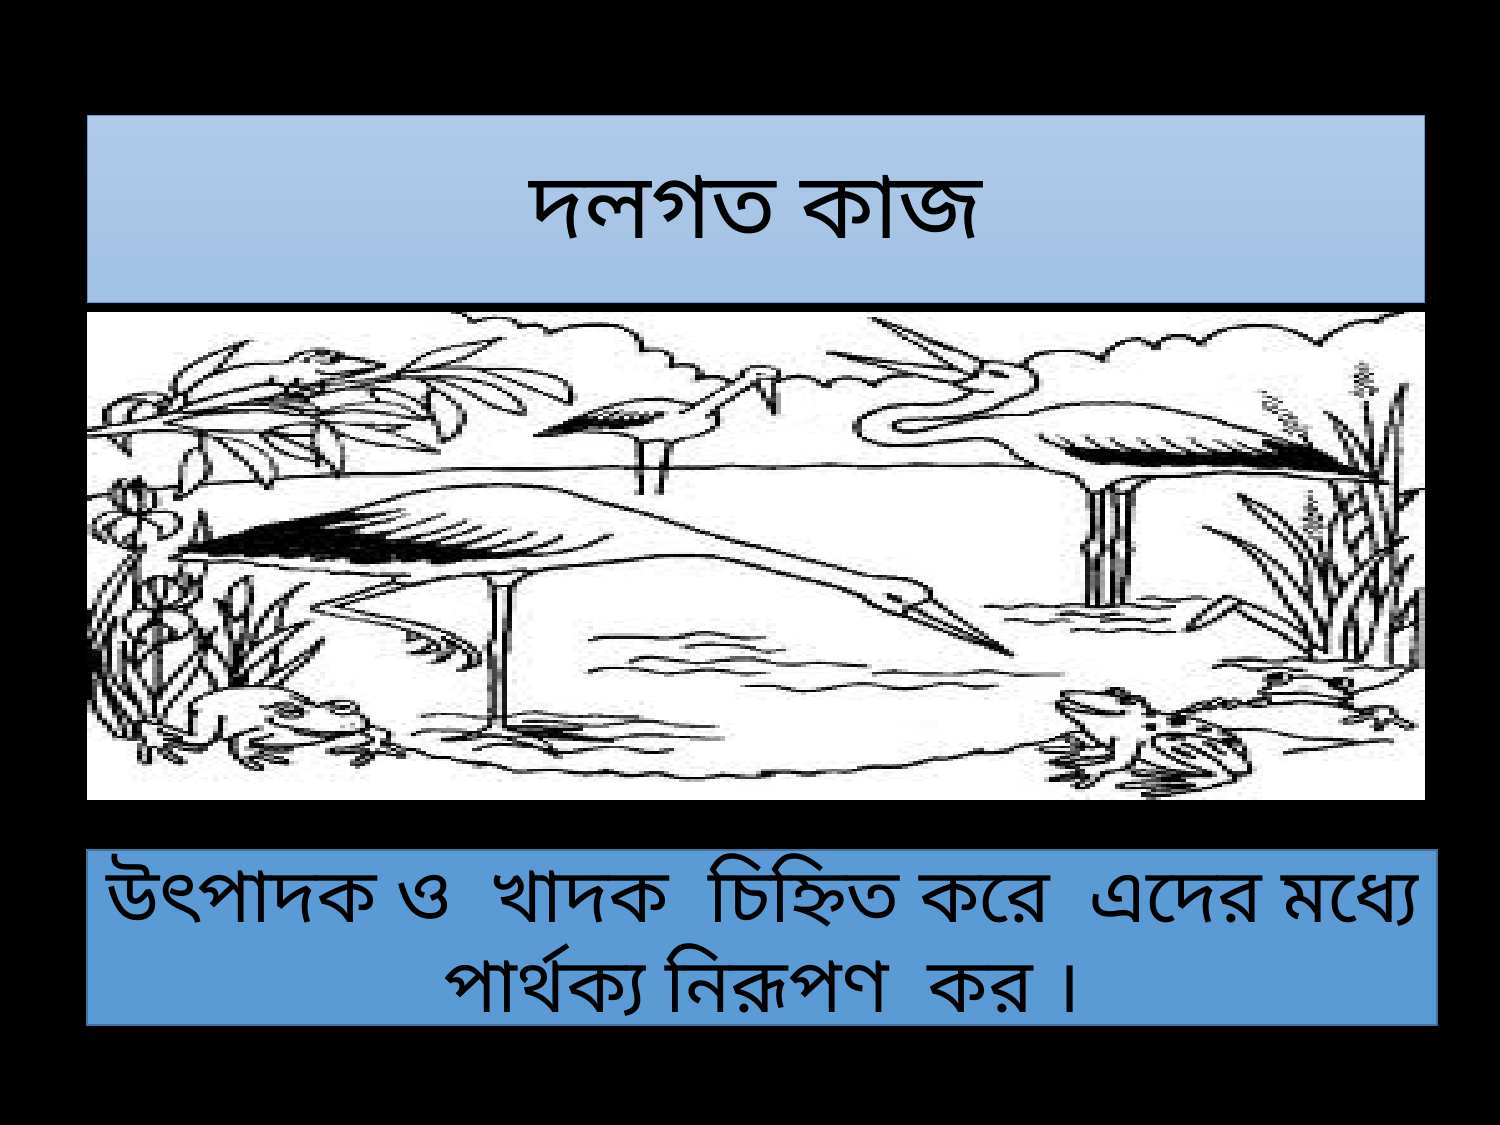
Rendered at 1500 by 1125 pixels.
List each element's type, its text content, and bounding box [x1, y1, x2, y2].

text_box উৎপাদক ও খাদক চিহ্নিত করে এদের মধ্যে পার্থক্য নিরূপণ কর । [86, 849, 1438, 1026]
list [87, 312, 1425, 800]
title দলগত কাজ [87, 115, 1425, 303]
